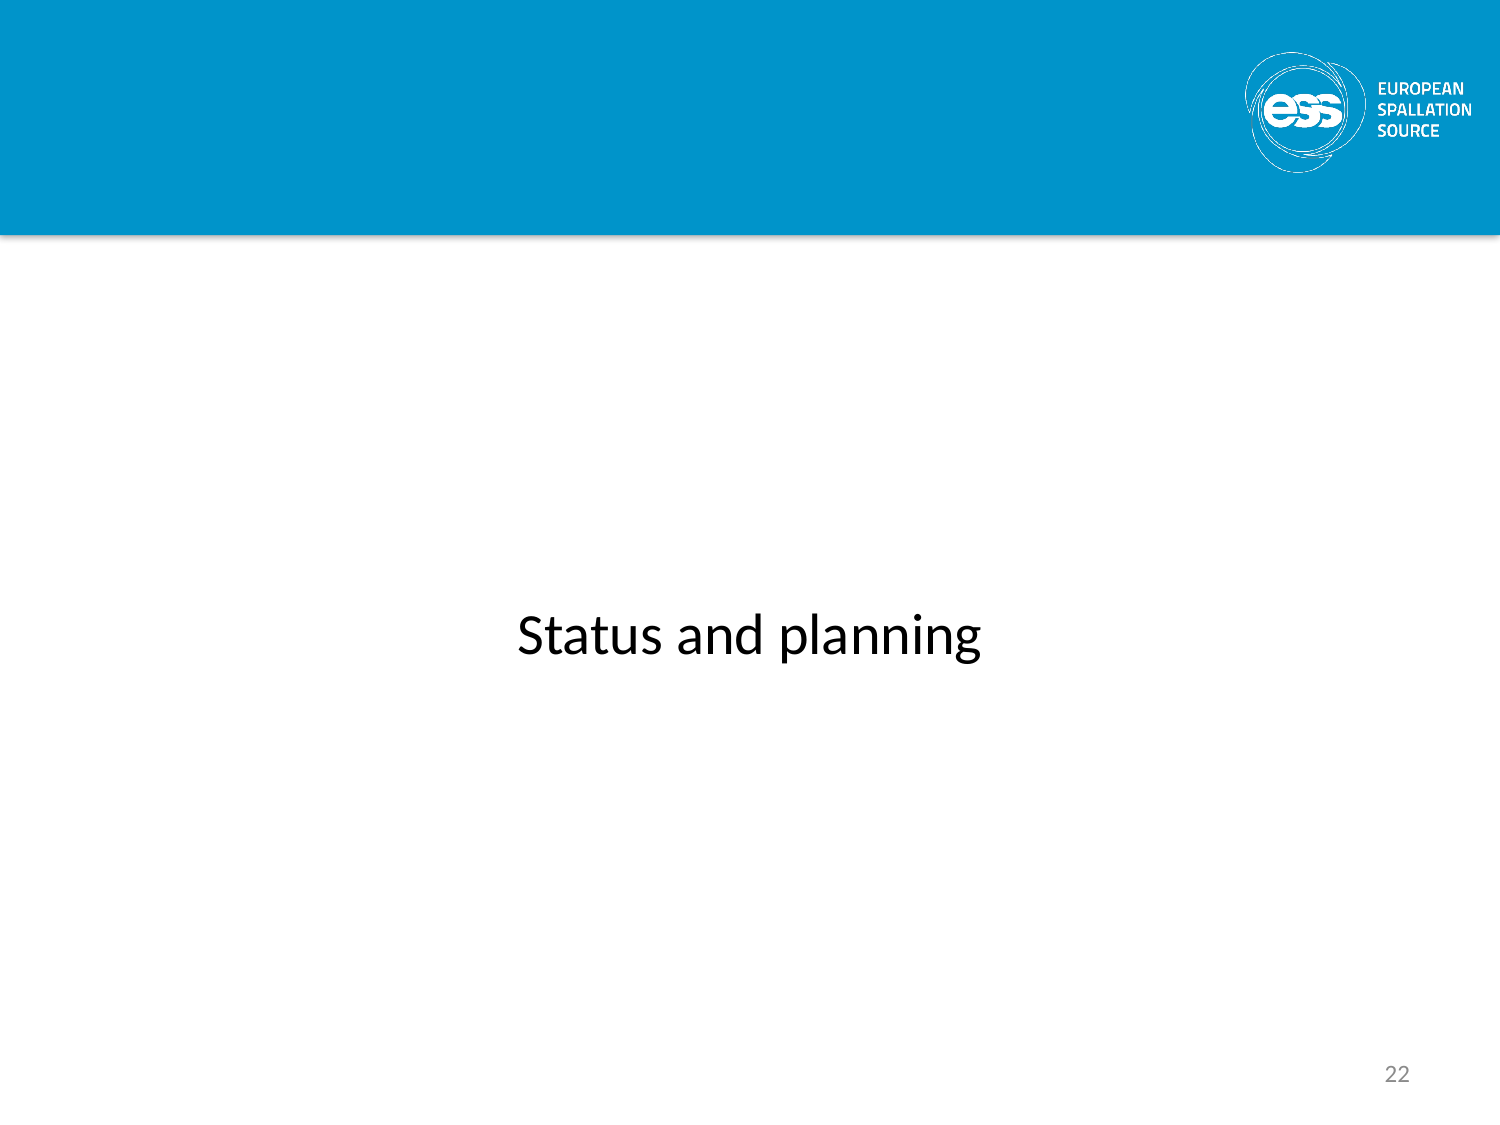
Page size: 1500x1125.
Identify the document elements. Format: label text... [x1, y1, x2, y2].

picture [1423, 83, 1430, 94]
picture [1422, 125, 1428, 134]
picture [1432, 125, 1438, 136]
picture [1443, 86, 1450, 93]
picture [1409, 104, 1415, 115]
list Status and planning [75, 262, 1425, 1005]
picture [1418, 104, 1423, 115]
picture [1454, 83, 1458, 94]
picture [1389, 104, 1393, 115]
picture [1379, 83, 1385, 94]
picture [1400, 83, 1407, 94]
picture [1436, 104, 1444, 115]
picture [1264, 94, 1342, 127]
slide_number 22 [1074, 1042, 1425, 1103]
picture [1398, 109, 1406, 115]
